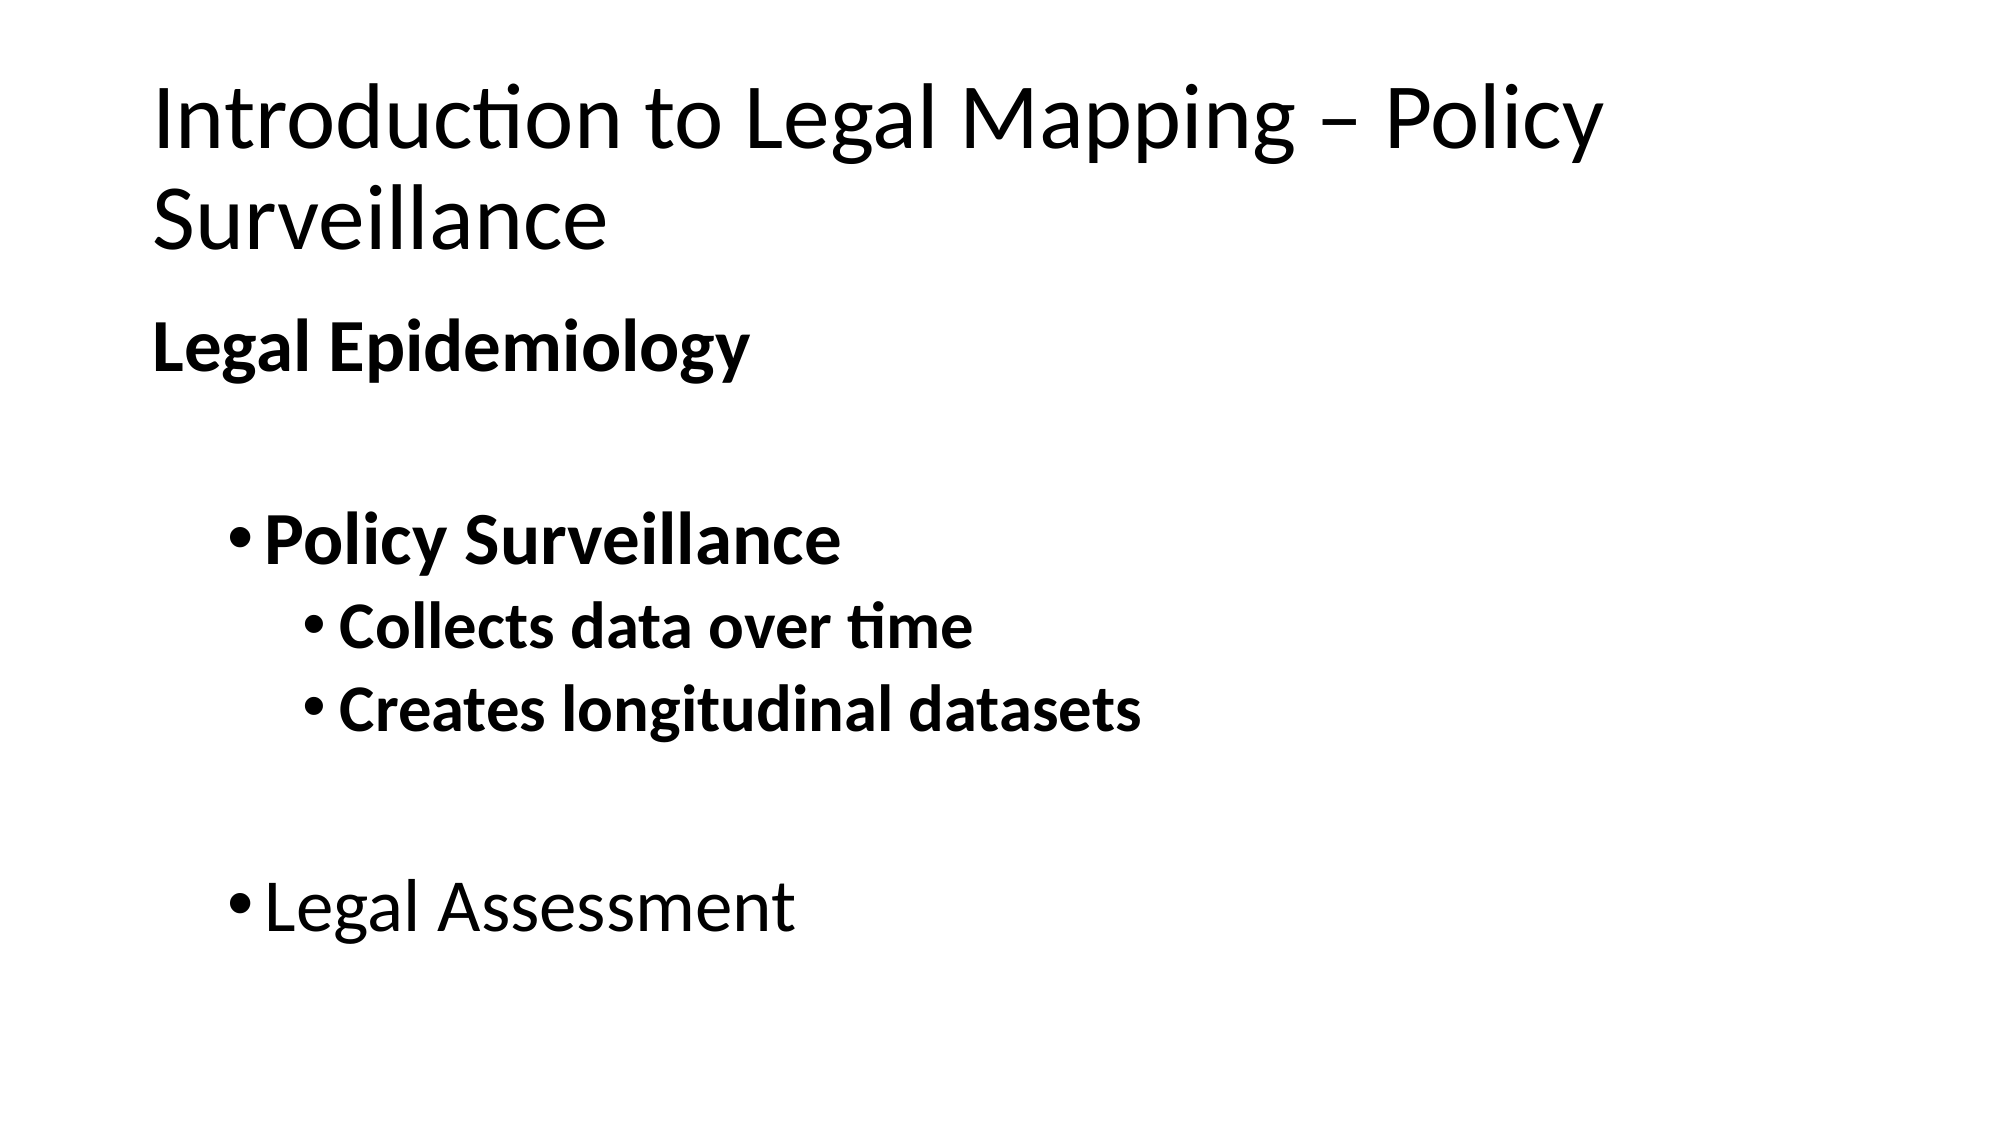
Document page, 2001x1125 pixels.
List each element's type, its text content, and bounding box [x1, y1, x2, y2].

list Legal Epidemiology Policy Surveillance Collects data over time Creates longitudinal datasets Legal Assessment [137, 299, 1863, 1014]
title Introduction to Legal Mapping – Policy Surveillance [137, 59, 1863, 278]
